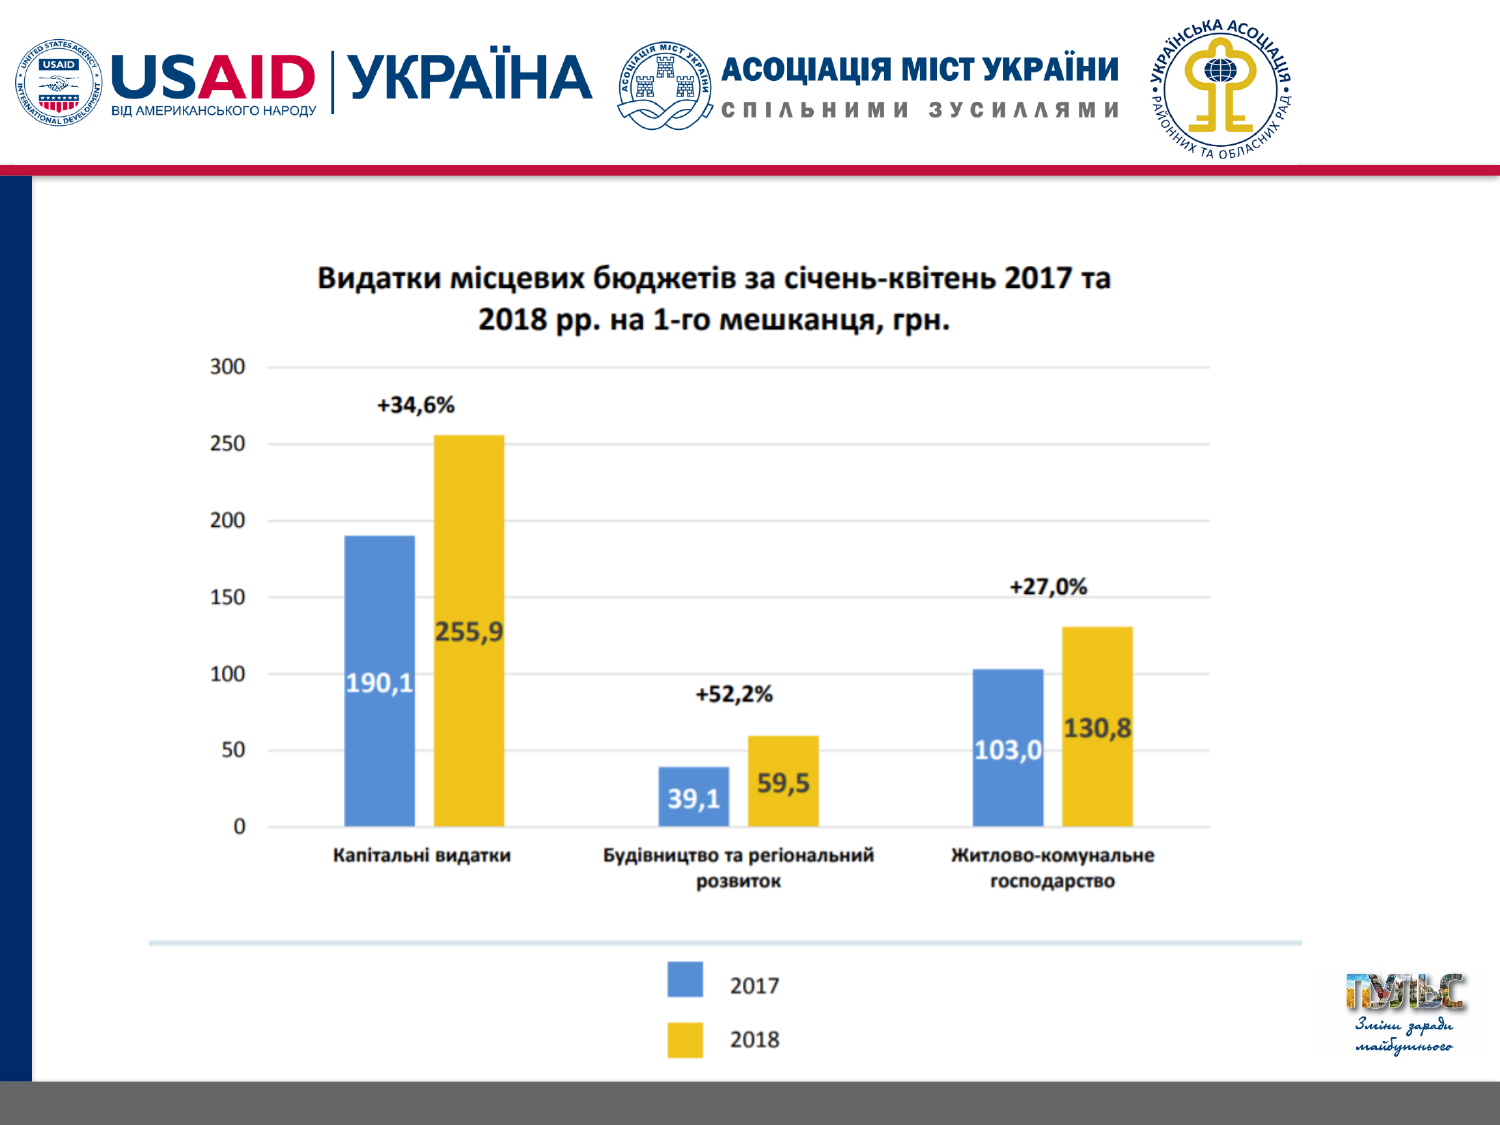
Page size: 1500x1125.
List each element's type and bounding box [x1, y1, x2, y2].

text_box [0, 164, 12, 173]
text_box [0, 175, 33, 1079]
text_box [34, 164, 1500, 177]
picture [149, 237, 1302, 1072]
picture [15, 10, 1297, 166]
text_box [0, 1081, 1500, 1125]
picture [1316, 967, 1487, 1057]
